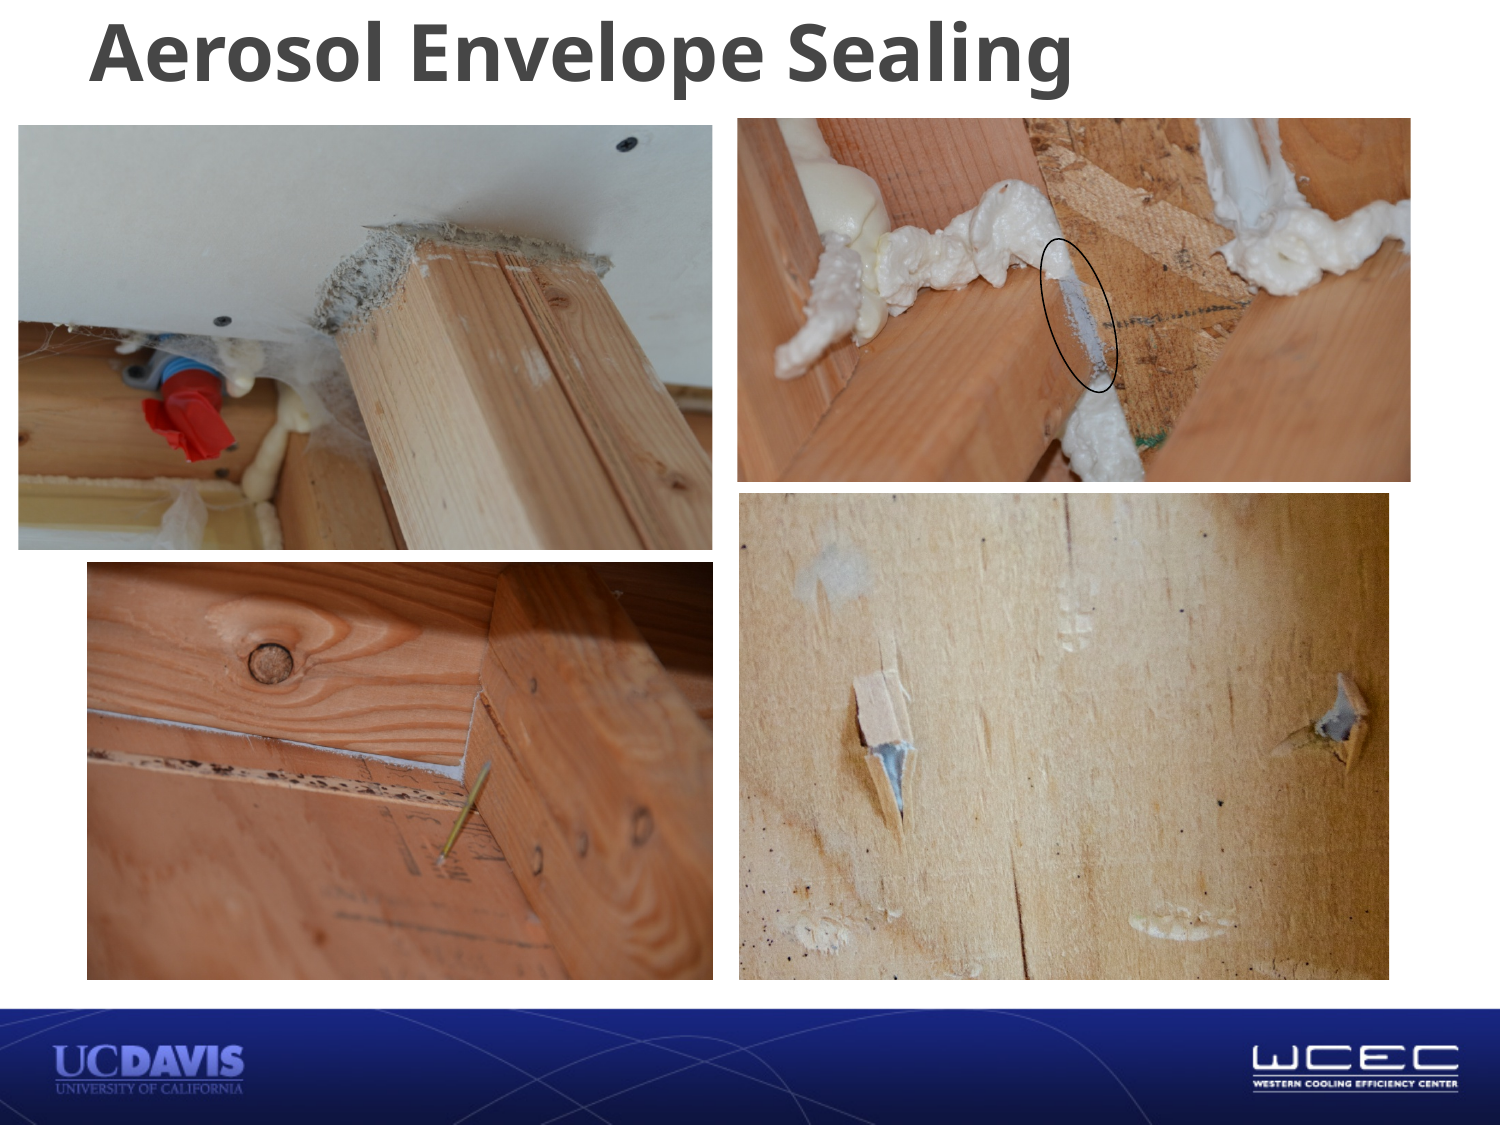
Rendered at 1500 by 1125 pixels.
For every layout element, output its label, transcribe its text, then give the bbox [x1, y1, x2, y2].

title Aerosol Envelope Sealing [75, 0, 1425, 113]
picture [0, 0, 1500, 1125]
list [18, 124, 713, 551]
